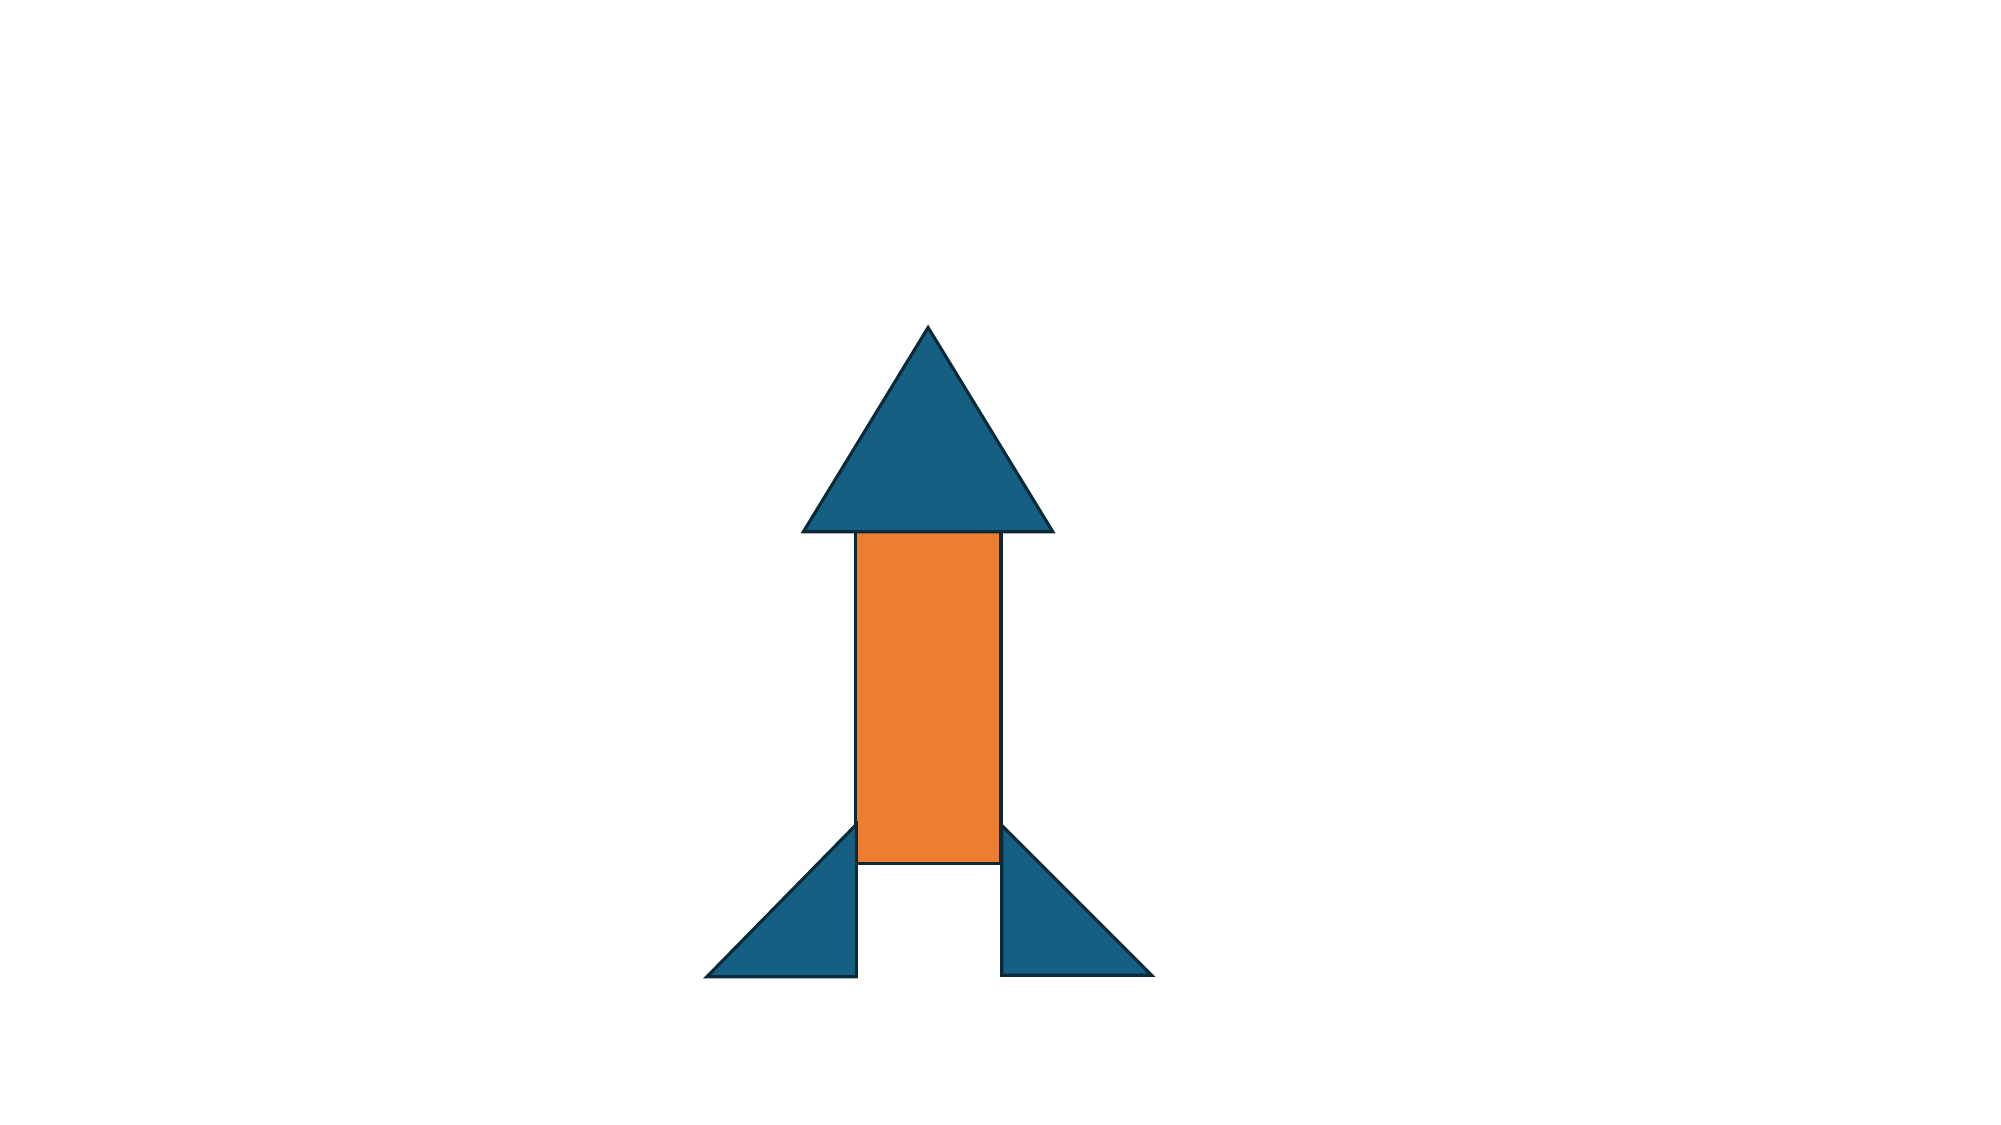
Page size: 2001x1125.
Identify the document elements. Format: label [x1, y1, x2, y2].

text_box [800, 324, 1056, 534]
text_box [703, 820, 858, 979]
text_box [854, 534, 1003, 865]
text_box [1000, 821, 1156, 977]
